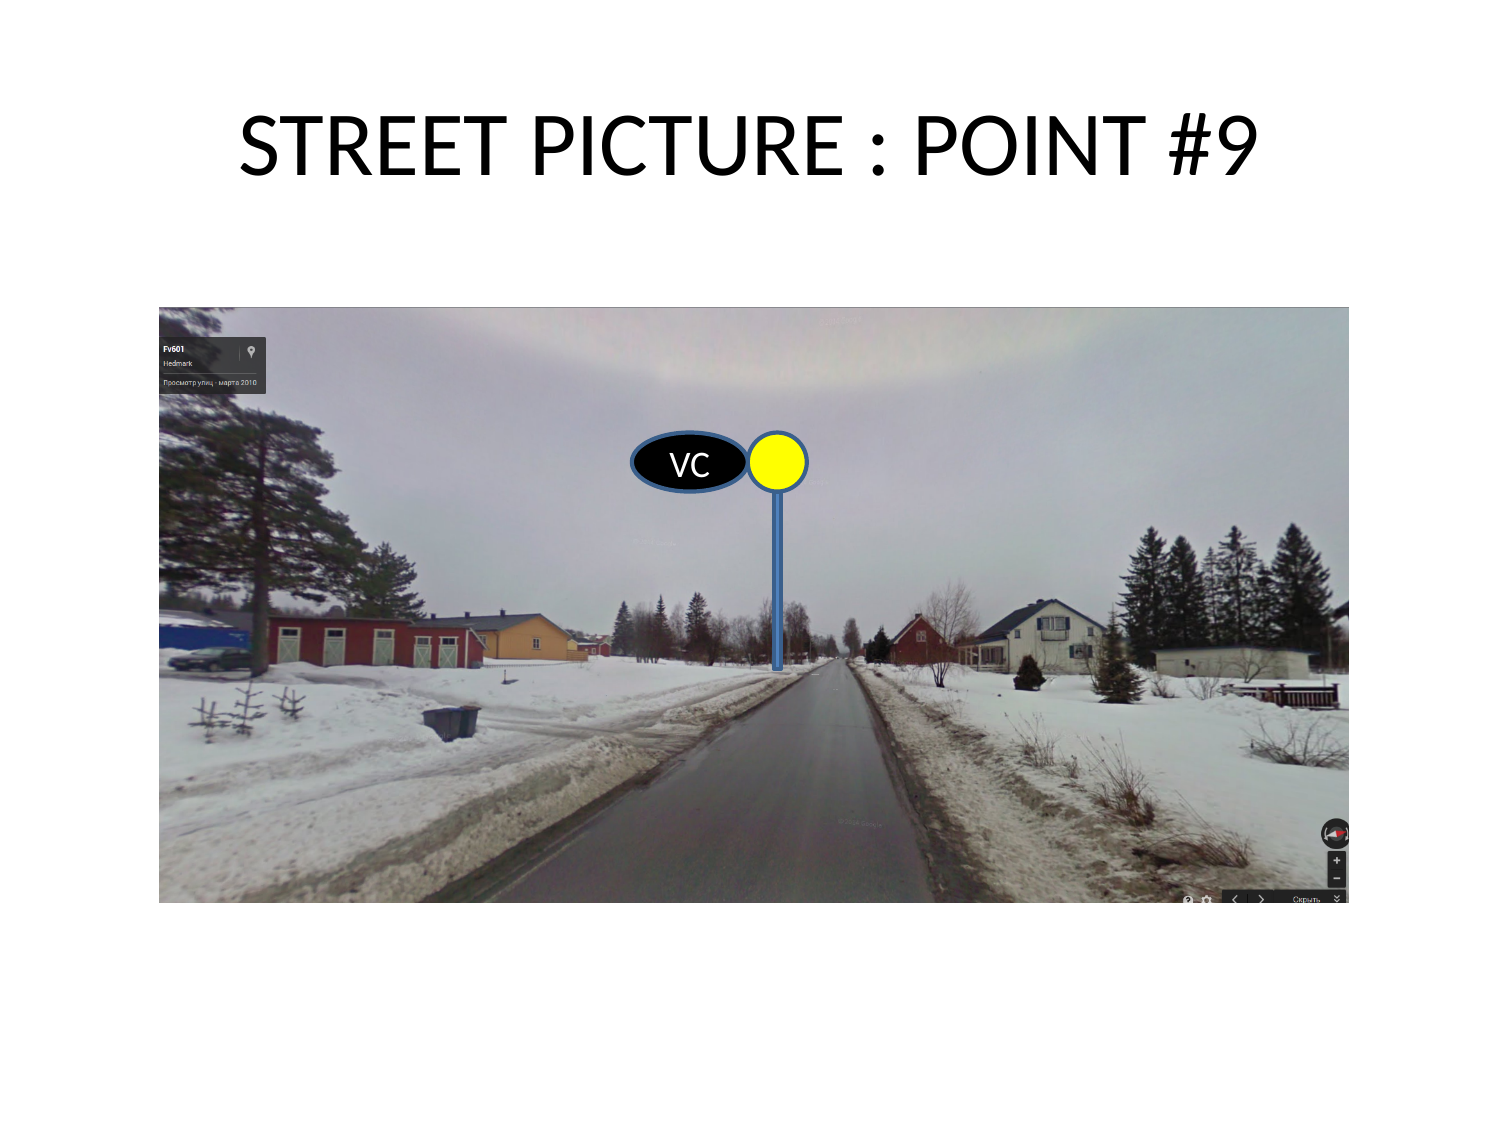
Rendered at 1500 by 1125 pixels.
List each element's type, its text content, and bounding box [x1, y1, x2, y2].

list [159, 307, 1349, 903]
title STREET PICTURE : POINT #9 [75, 45, 1425, 233]
